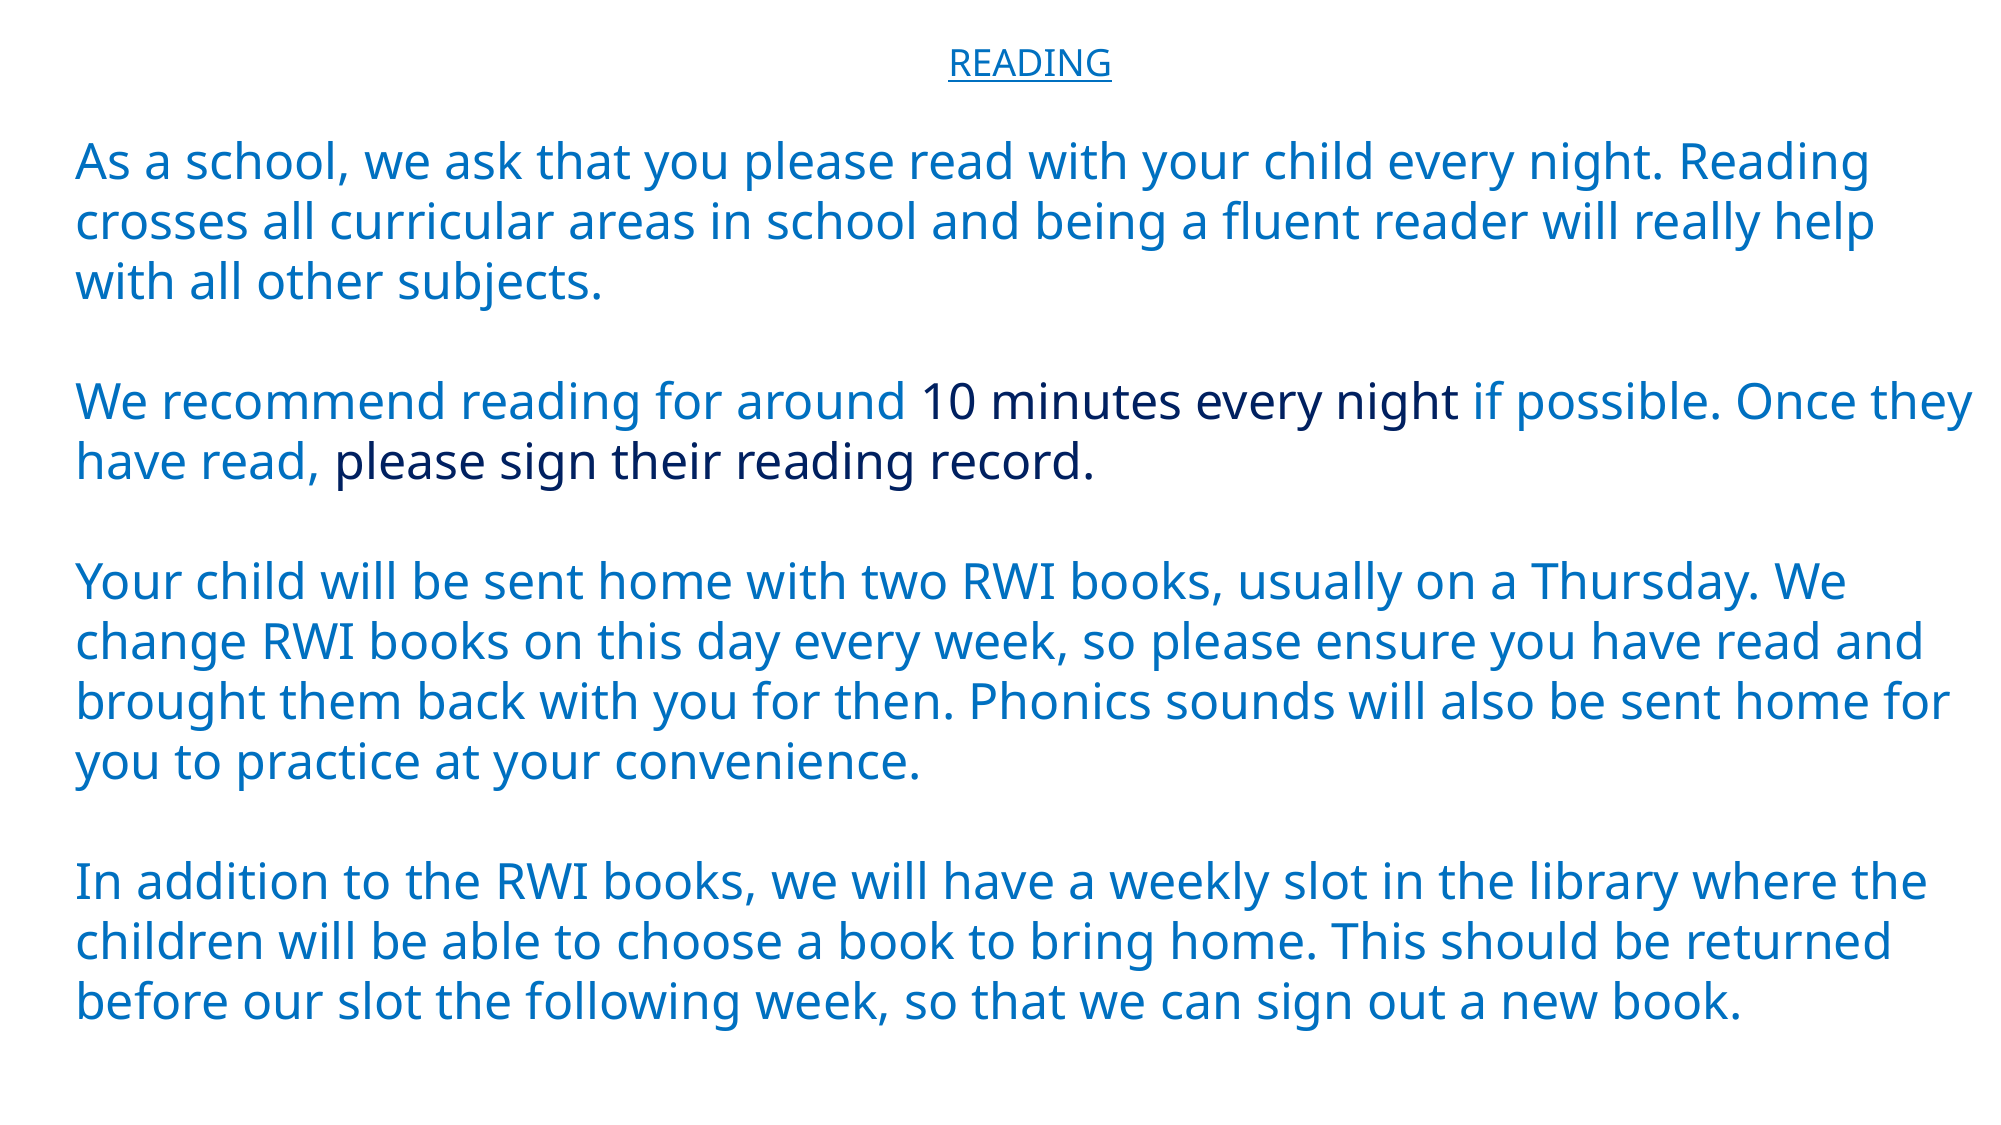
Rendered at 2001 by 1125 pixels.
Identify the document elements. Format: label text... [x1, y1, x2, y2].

text_box READING As a school, we ask that you please read with your child every night. Reading crosses all curricular areas in school and being a fluent reader will really help with all other subjects. We recommend reading for around 10 minutes every night if possible. Once they have read, please sign their reading record. Your child will be sent home with two RWI books, usually on a Thursday. We change RWI books on this day every week, so please ensure you have read and brought them back with you for then. Phonics sounds will also be sent home for you to practice at your convenience. In addition to the RWI books, we will have a weekly slot in the library where the children will be able to choose a book to bring home. This should be returned before our slot the following week, so that we can sign out a new book. [60, 31, 2000, 1037]
